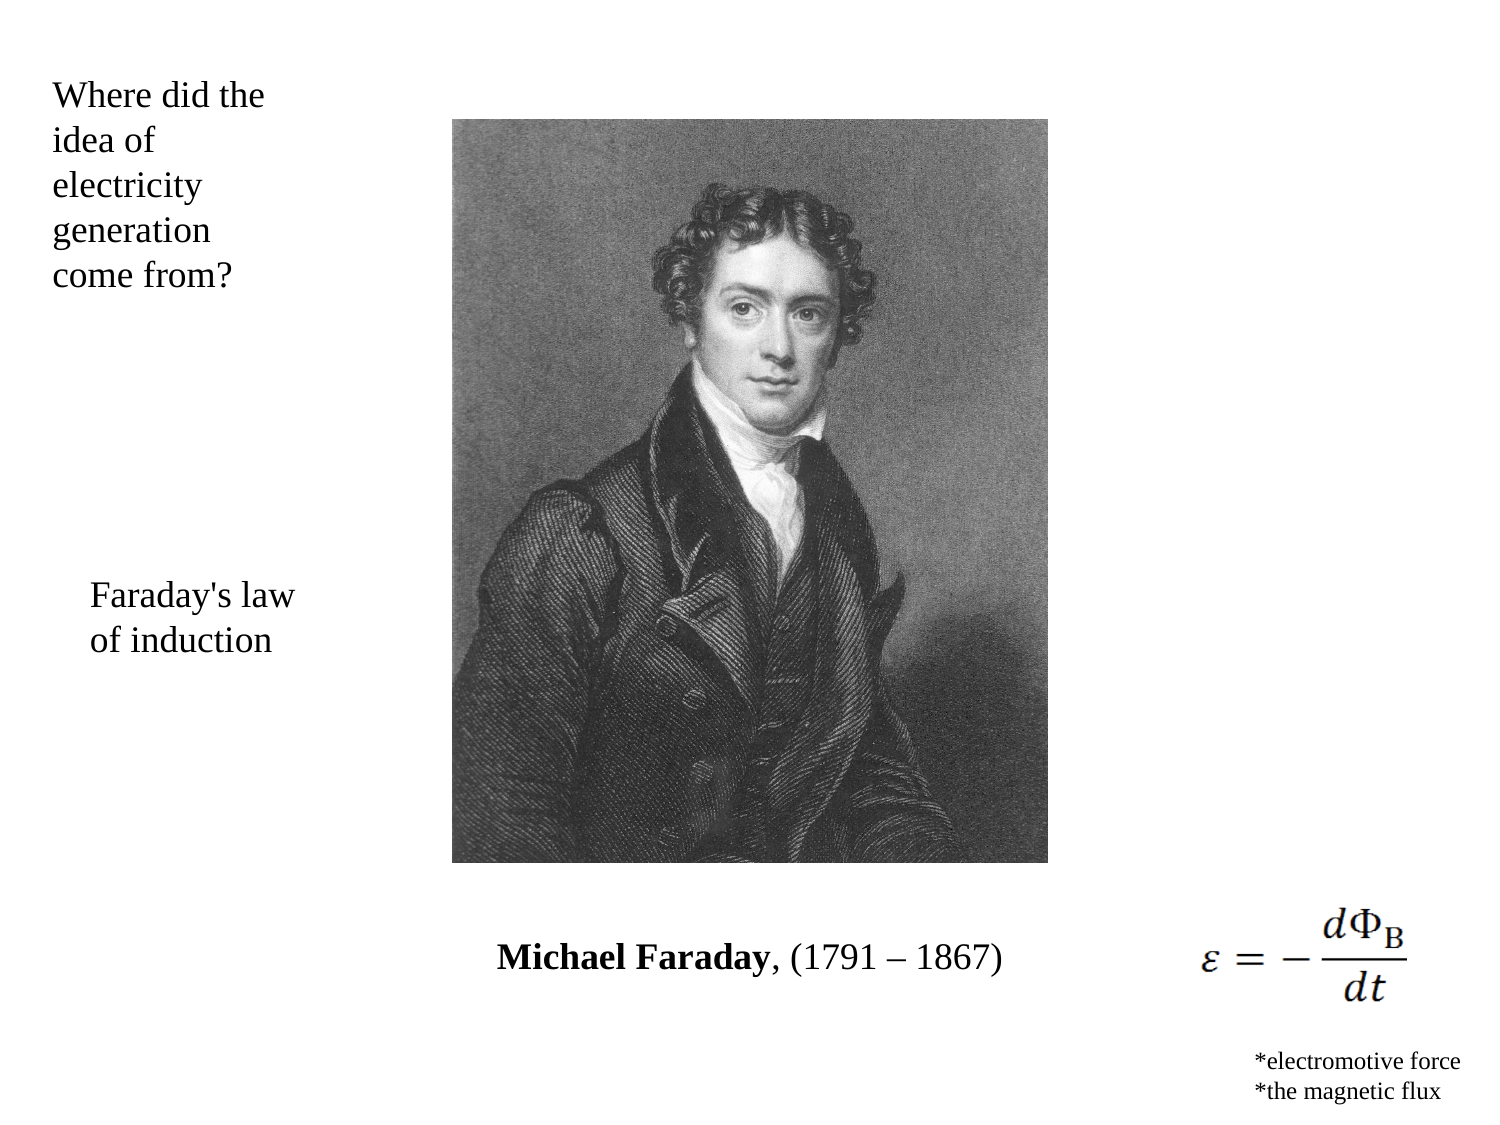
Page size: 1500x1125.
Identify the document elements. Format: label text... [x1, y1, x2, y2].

text_box *electromotive force *the magnetic flux [1239, 1037, 1477, 1113]
text_box Faraday's law of induction [75, 562, 338, 668]
text_box Where did the idea of electricity generation come from? [37, 62, 300, 303]
text_box Michael Faraday, (1791 – 1867) [482, 924, 1018, 985]
picture [1199, 902, 1407, 1013]
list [452, 119, 1048, 863]
